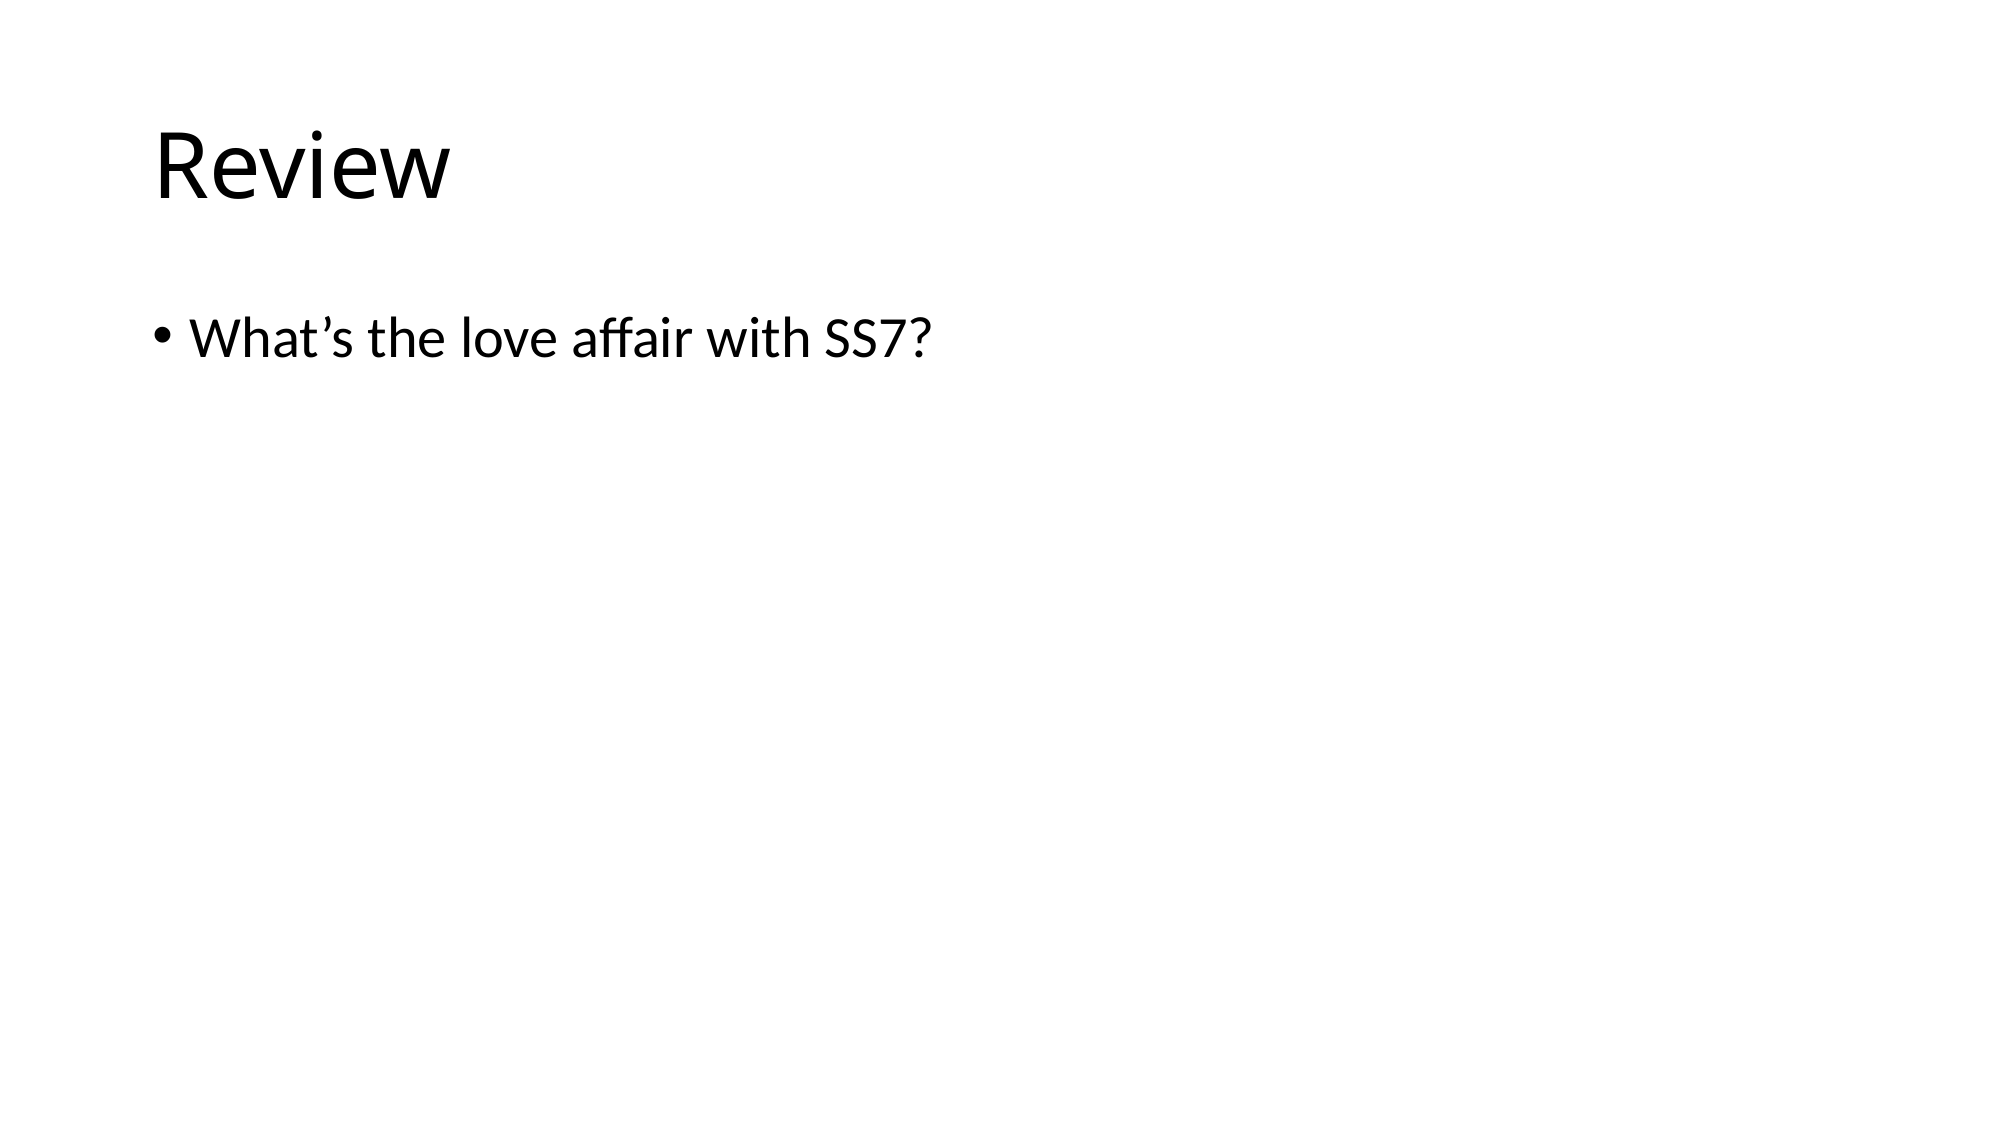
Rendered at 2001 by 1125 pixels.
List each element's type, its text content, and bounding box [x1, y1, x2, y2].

title Review [137, 59, 1863, 278]
list What’s the love affair with SS7? [137, 299, 1863, 1014]
